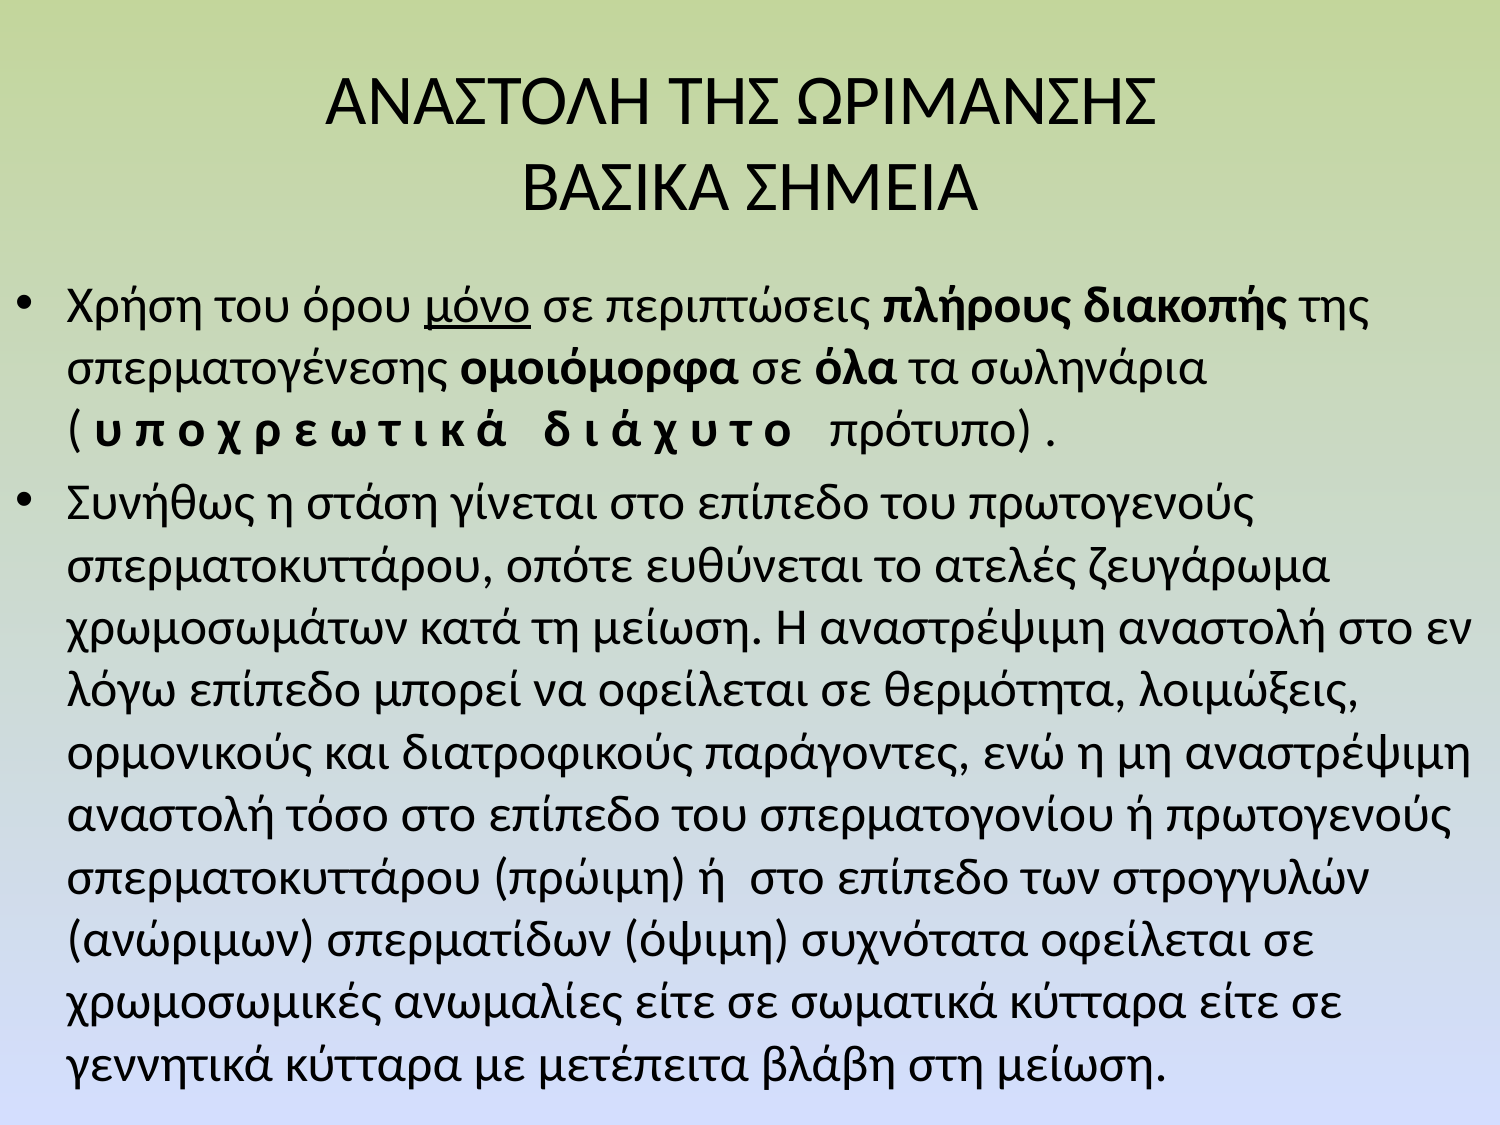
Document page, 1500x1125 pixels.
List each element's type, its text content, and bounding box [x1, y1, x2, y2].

title ΑΝΑΣΤΟΛΗ ΤΗΣ ΩΡΙΜΑΝΣΗΣ ΒΑΣΙΚΑ ΣΗΜΕΙΑ [75, 45, 1425, 233]
list Χρήση του όρου μόνο σε περιπτώσεις πλήρους διακοπής της σπερματογένεσης ομοιόμορφα σε όλα τα σωληνάρια ( υποχρεωτικά διάχυτο πρότυπο) . Συνήθως η στάση γίνεται στο επίπεδο του πρωτογενούς σπερματοκυττάρου, οπότε ευθύνεται το ατελές ζευγάρωμα χρωμοσωμάτων κατά τη μείωση. Η αναστρέψιμη αναστολή στο εν λόγω επίπεδο μπορεί να οφείλεται σε θερμότητα, λοιμώξεις, ορμονικούς και διατροφικούς παράγοντες, ενώ η μη αναστρέψιμη αναστολή τόσο στο επίπεδο του σπερματογονίου ή πρωτογενούς σπερματοκυττάρου (πρώιμη) ή στο επίπεδο των στρογγυλών (ανώριμων) σπερματίδων (όψιμη) συχνότατα οφείλεται σε χρωμοσωμικές ανωμαλίες είτε σε σωματικά κύτταρα είτε σε γεννητικά κύτταρα με μετέπειτα βλάβη στη μείωση. [0, 262, 1500, 1125]
